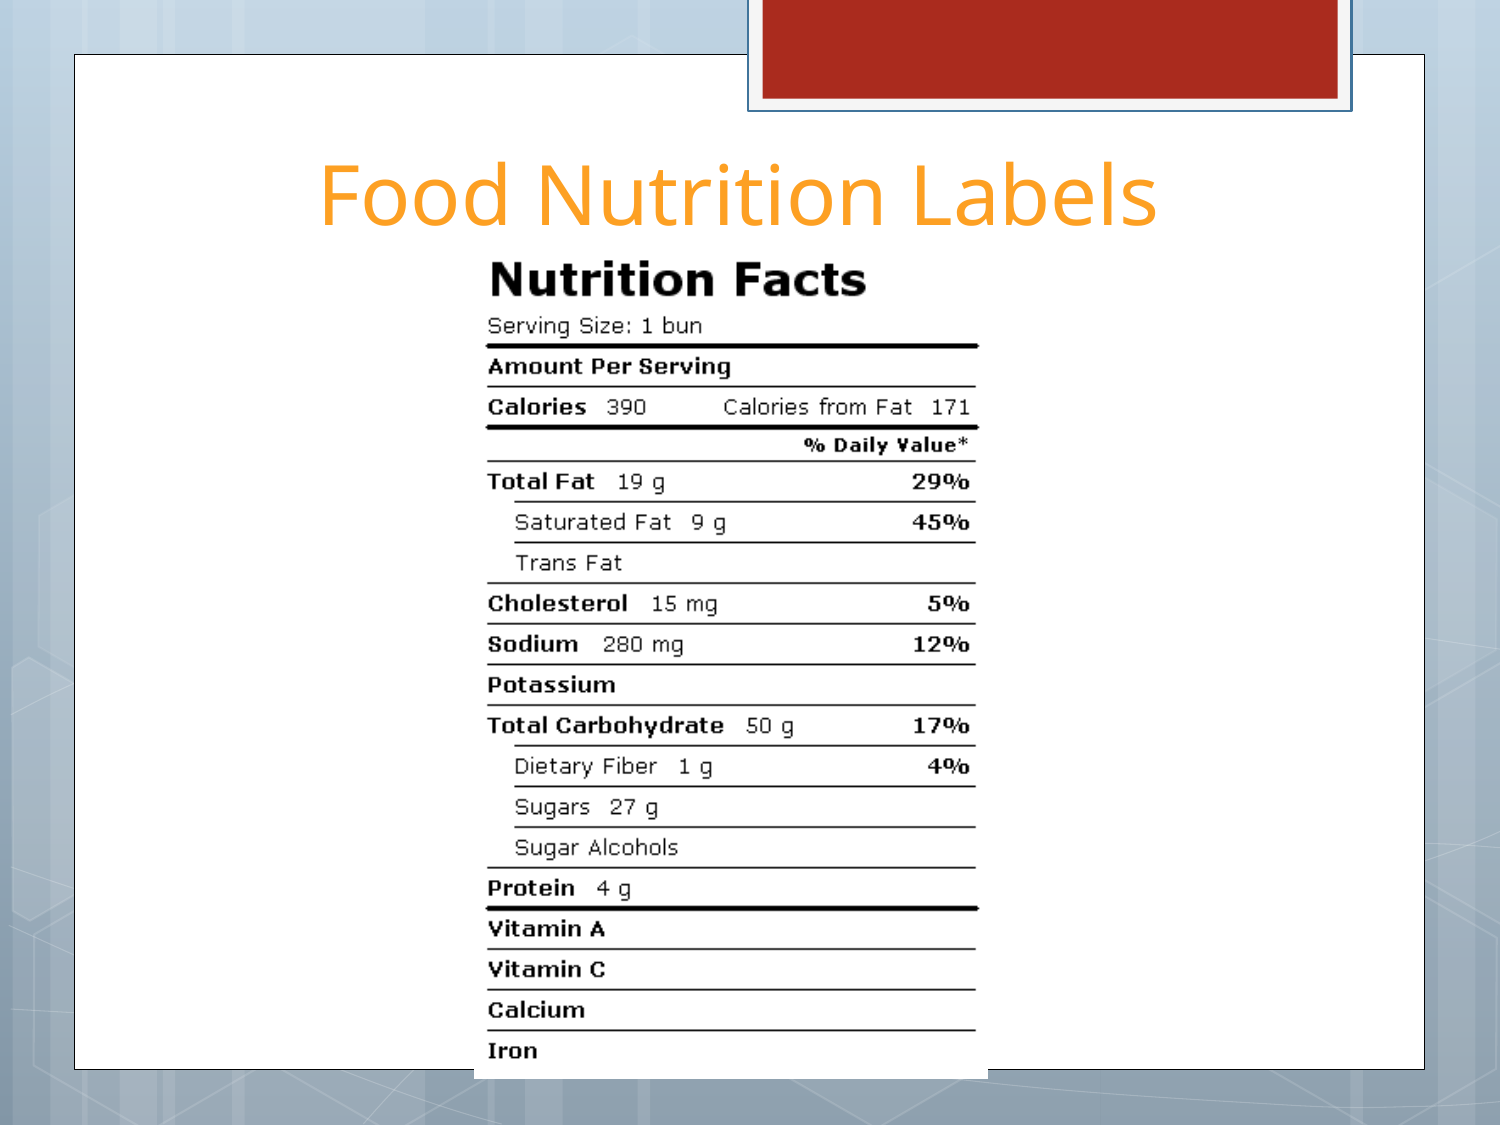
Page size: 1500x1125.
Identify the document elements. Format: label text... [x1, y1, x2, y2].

title Food Nutrition Labels [162, 62, 1315, 250]
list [474, 237, 988, 1079]
